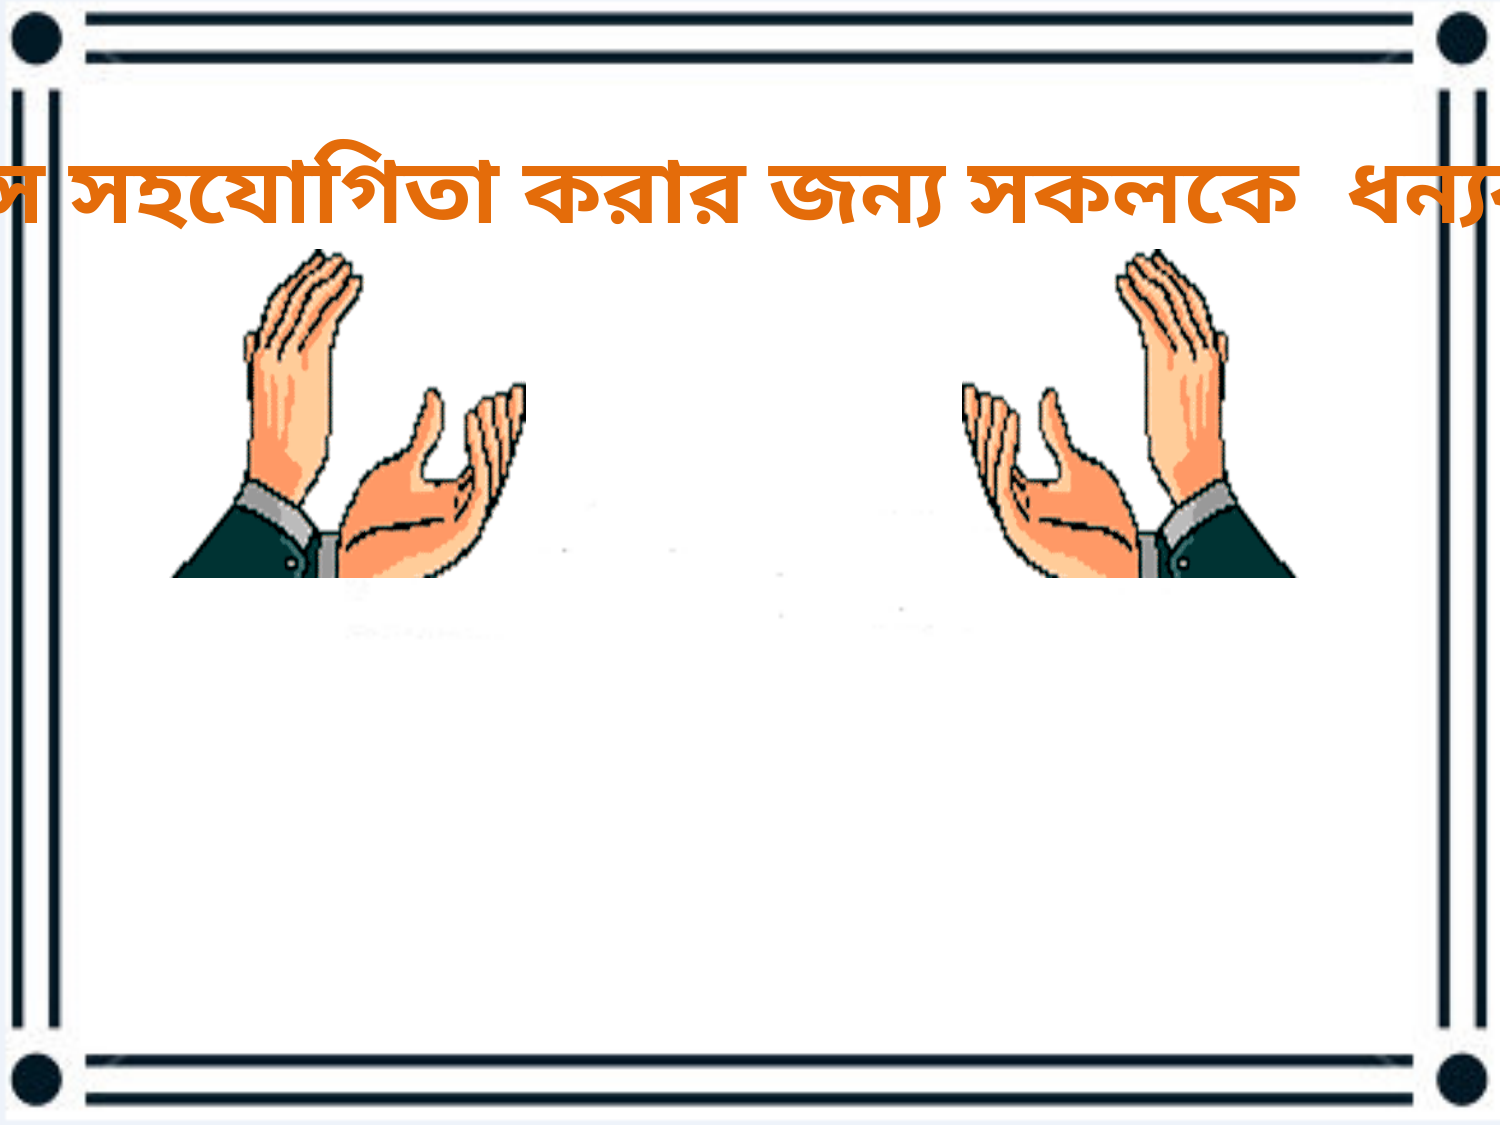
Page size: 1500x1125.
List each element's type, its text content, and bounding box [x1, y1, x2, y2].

text_box ক্লাসে সহযোগিতা করার জন্য সকলকে ধন্যবাদ [0, 124, 1500, 470]
picture [0, 0, 1500, 124]
picture [0, 249, 1500, 1125]
